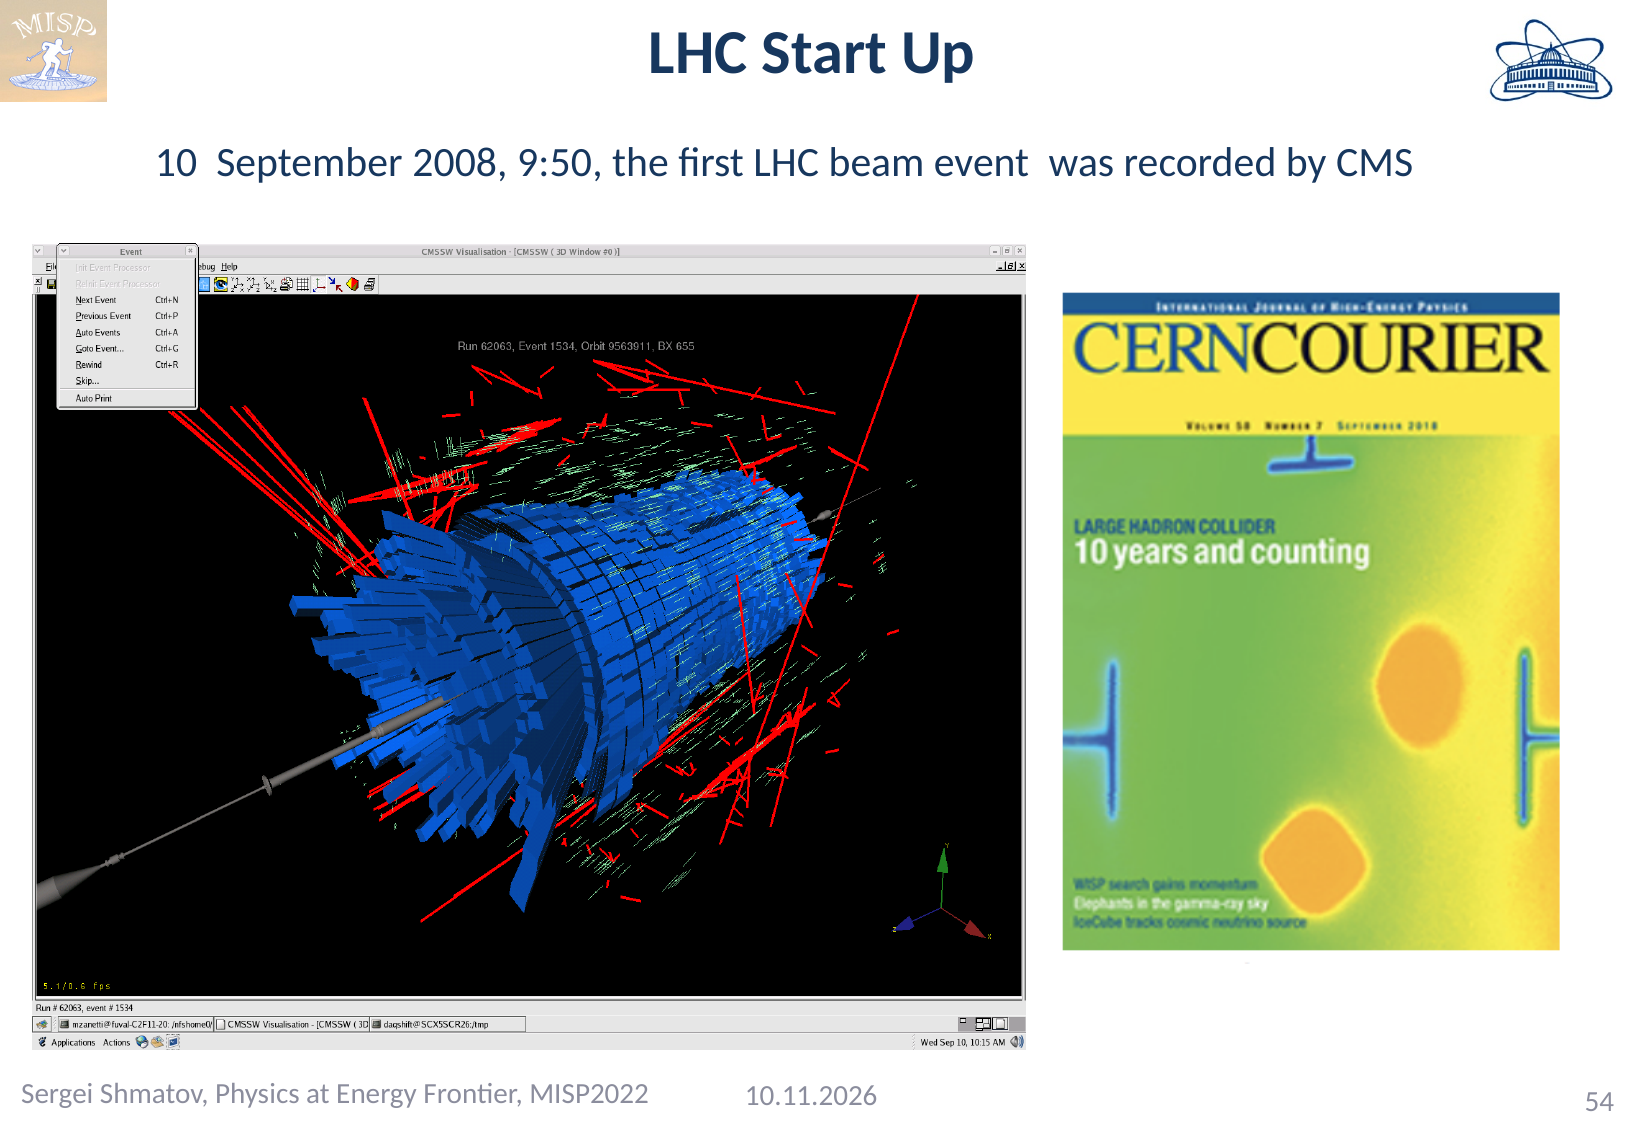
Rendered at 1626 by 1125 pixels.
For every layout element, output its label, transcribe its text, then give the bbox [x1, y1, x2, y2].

footer Sergei Shmatov, Physics at Energy Frontier, MISP2022 [0, 1058, 671, 1125]
text_box LHC Start Up [62, 0, 1563, 96]
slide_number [729, 1063, 931, 1124]
slide_number 54 [1544, 1069, 1625, 1125]
title 10 September 2008, 9:50, the first LHC beam event was recorded by CMS [0, 126, 1569, 202]
picture [1048, 278, 1581, 965]
picture [1474, 0, 1625, 126]
picture [0, 0, 107, 102]
picture [32, 243, 1026, 1051]
